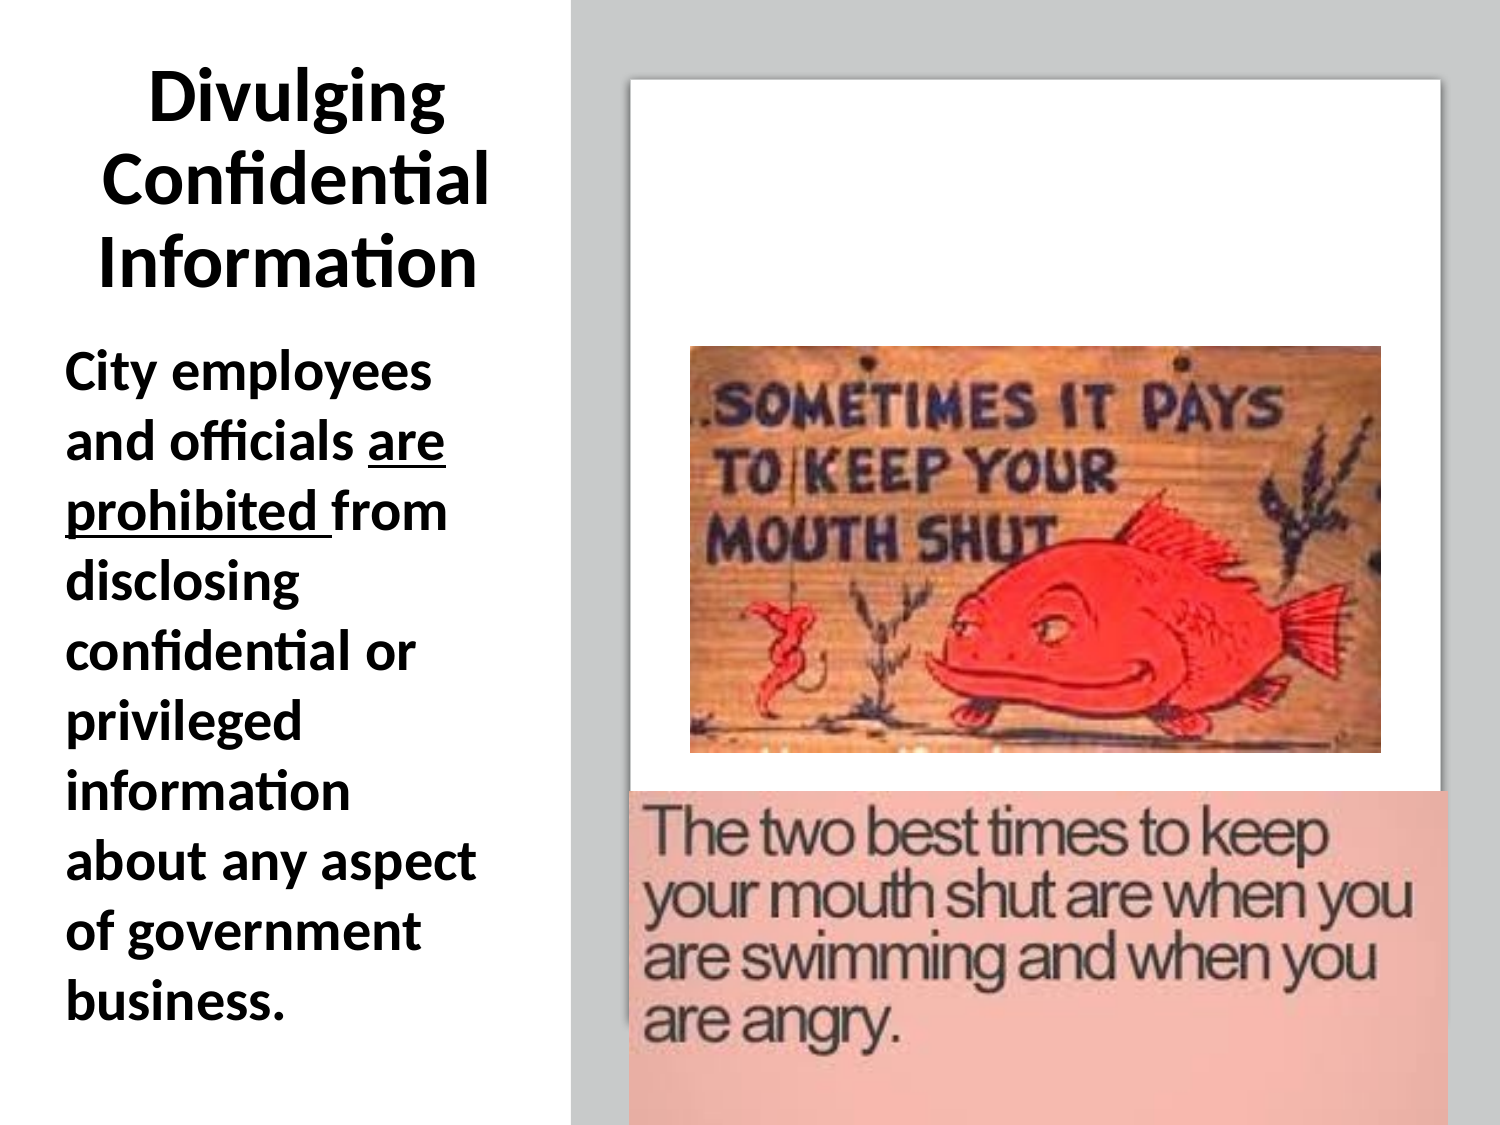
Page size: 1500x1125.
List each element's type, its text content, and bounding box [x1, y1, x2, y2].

text_box [628, 77, 1443, 791]
text_box [569, 0, 1500, 1125]
list City employees and officials are prohibited from disclosing confidential or privileged information about any aspect of government business. [50, 324, 512, 1021]
title Divulging Confidential Information [81, 46, 513, 313]
picture [629, 791, 1448, 1125]
picture [689, 346, 1381, 753]
